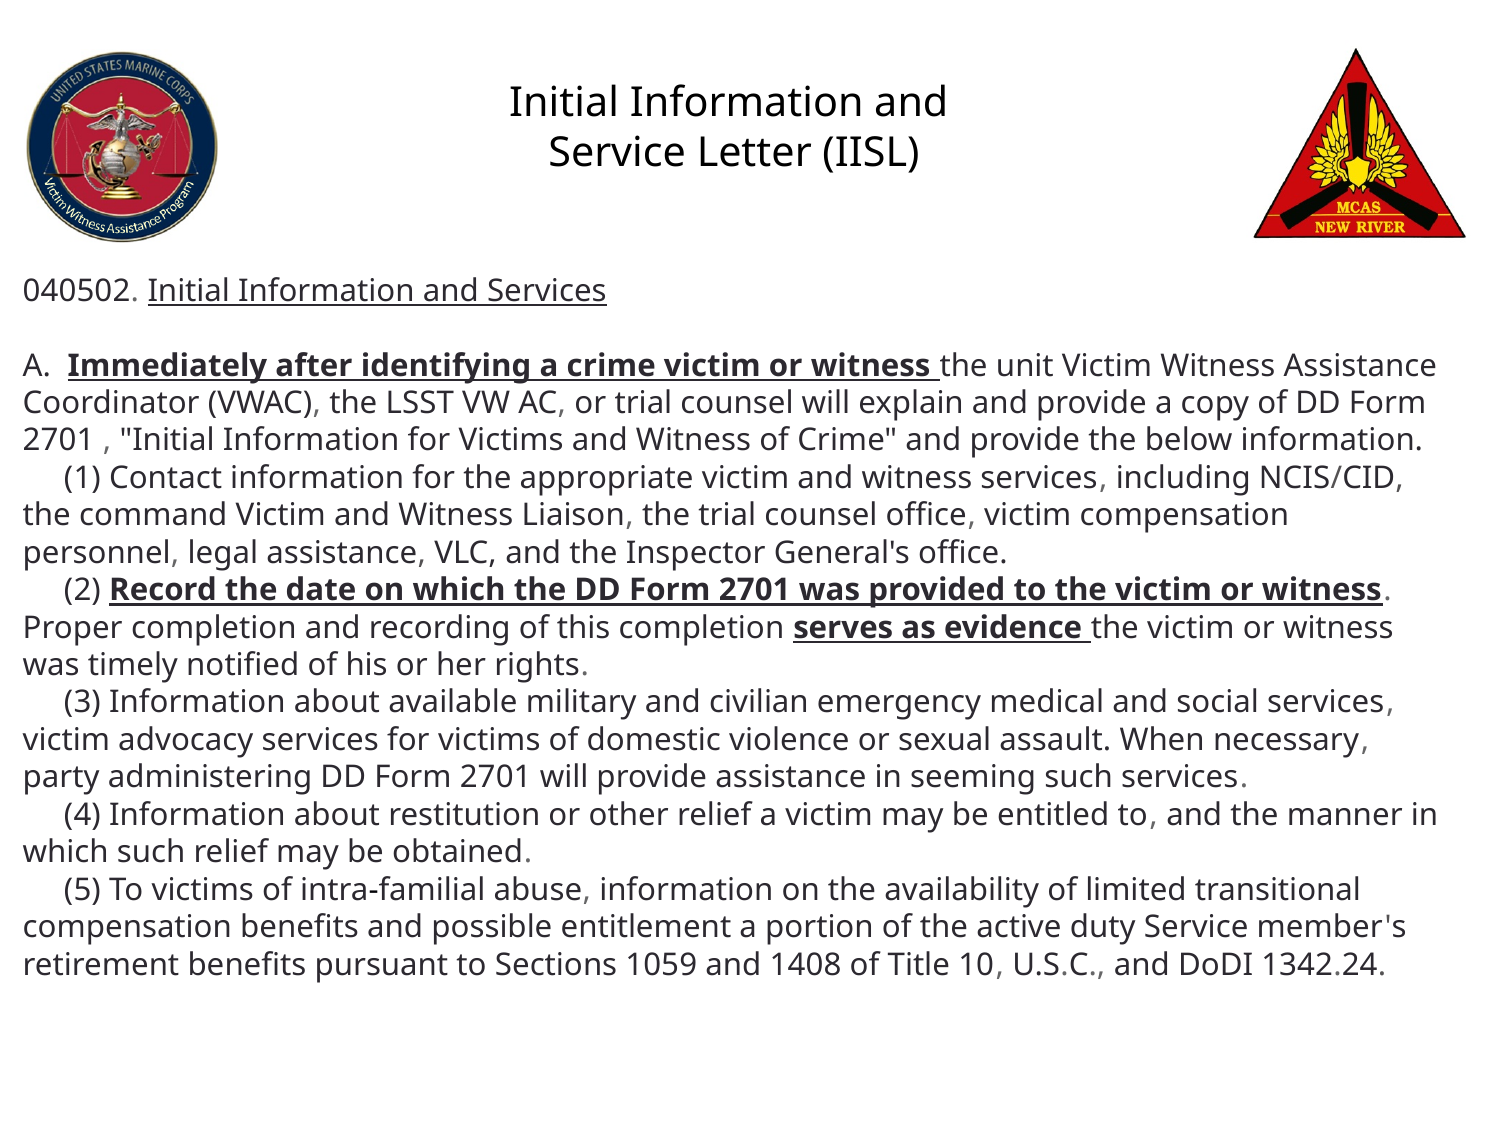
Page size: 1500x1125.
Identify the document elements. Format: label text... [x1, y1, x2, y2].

picture [13, 44, 225, 67]
text_box 040502. Initial Information and Services A. Immediately after identifying a crime victim or witness the unit Victim Witness Assistance Coordinator (VWAC), the LSST VW AC, or trial counsel will explain and provide a copy of DD Form 2701 , "Initial Information for Victims and Witness of Crime" and provide the below information. (1) Contact information for the appropriate victim and witness services, including NCIS/CID, the command Victim and Witness Liaison, the trial counsel office, victim compensation personnel, legal assistance, VLC, and the Inspector General's office. (2) Record the date on which the DD Form 2701 was provided to the victim or witness. Proper completion and recording of this completion serves as evidence the victim or witness was timely notified of his or her rights. (3) Information about available military and civilian emergency medical and social services, victim advocacy services for victims of domestic violence or sexual assault. When necessary, party administering DD Form 2701 will provide assistance in seeming such services. (4) Information about restitution or other relief a victim may be entitled to, and the manner in which such relief may be obtained. (5) To victims of intra-familial abuse, information on the availability of limited transitional compensation benefits and possible entitlement a portion of the active duty Service member's retirement benefits pursuant to Sections 1059 and 1408 of Title 10, U.S.C., and DoDI 1342.24. [7, 262, 1461, 989]
picture [13, 183, 225, 248]
picture [1246, 183, 1472, 290]
title Initial Information and Service Letter (IISL) [0, 67, 1485, 183]
picture [1246, 7, 1472, 67]
